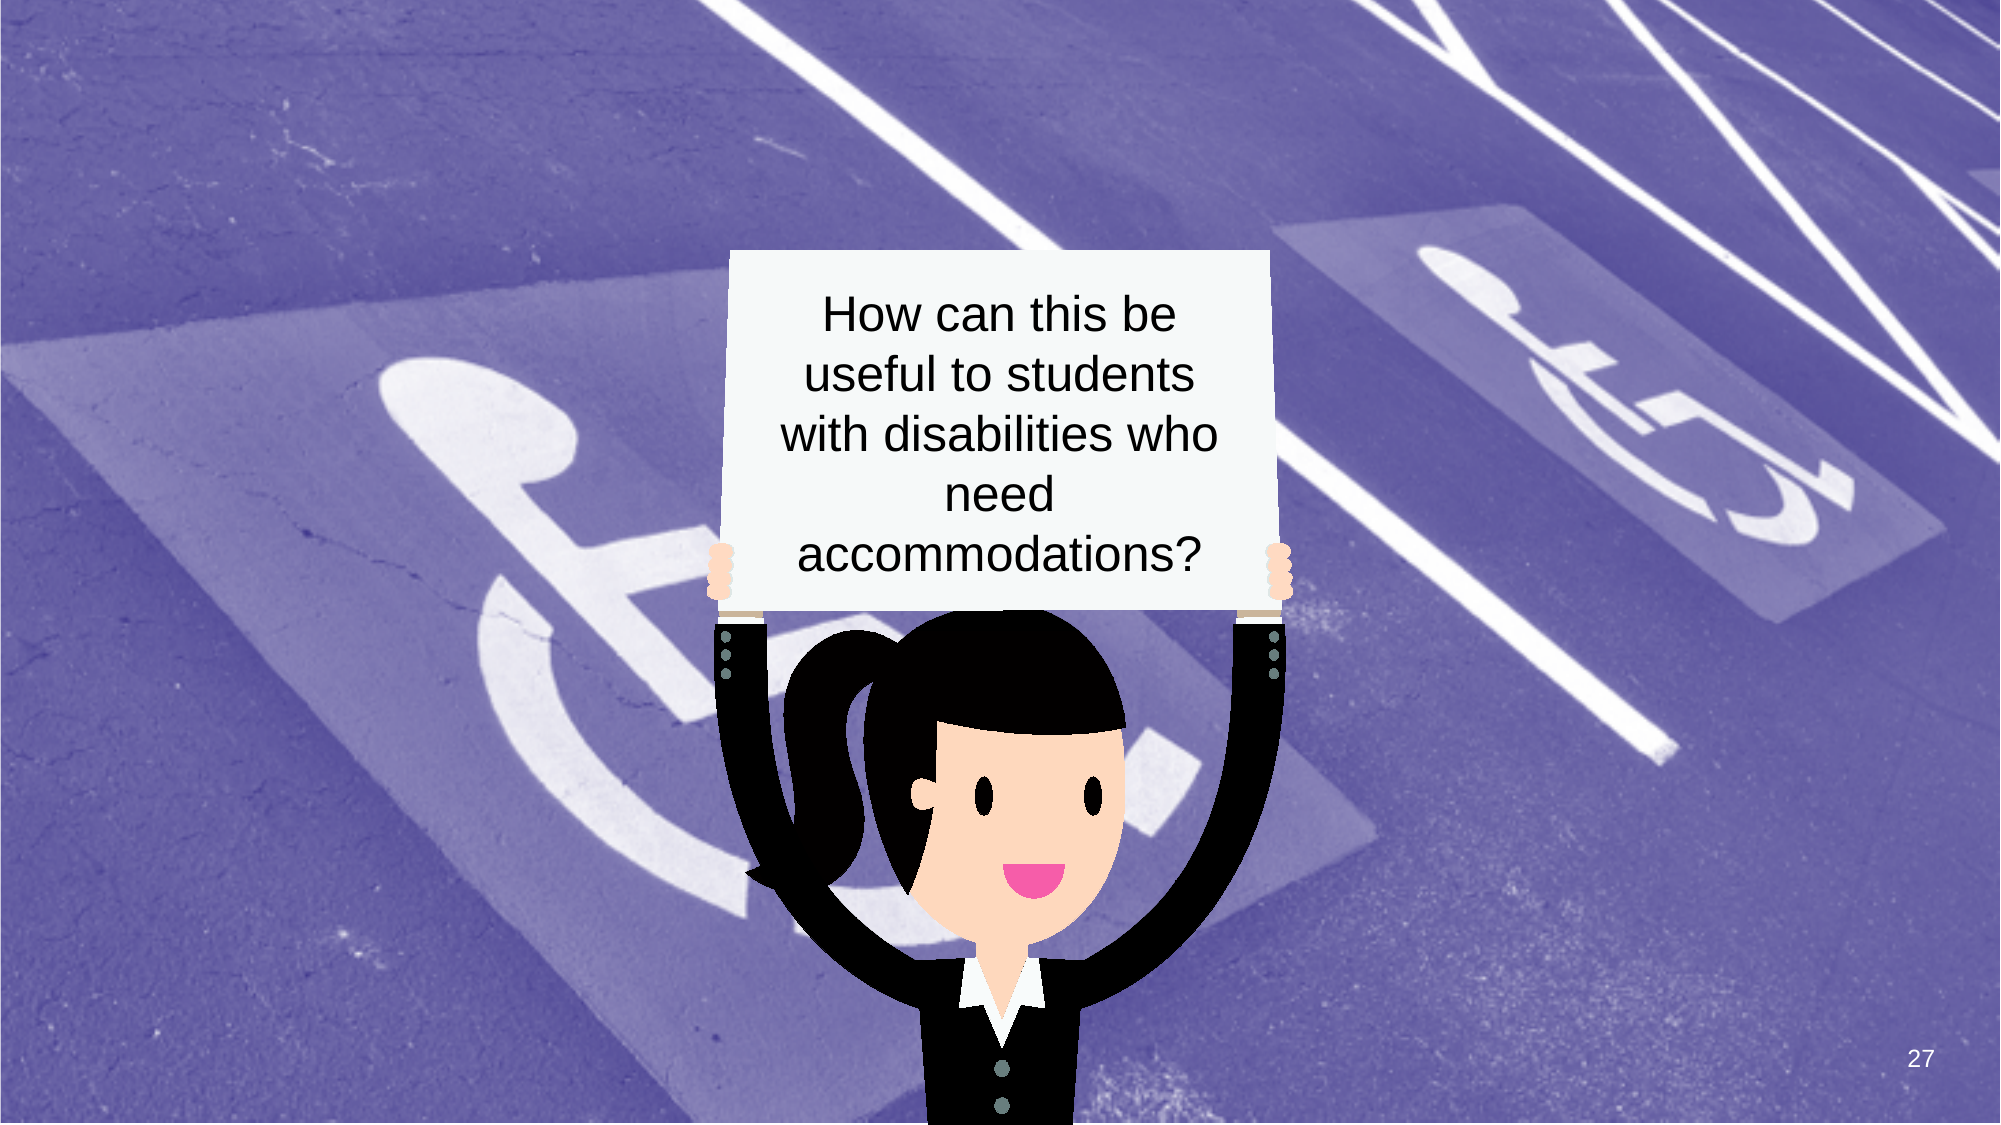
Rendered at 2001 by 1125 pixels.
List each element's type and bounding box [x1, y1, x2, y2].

text_box [0, 0, 2000, 1125]
text_box [706, 250, 1293, 1125]
